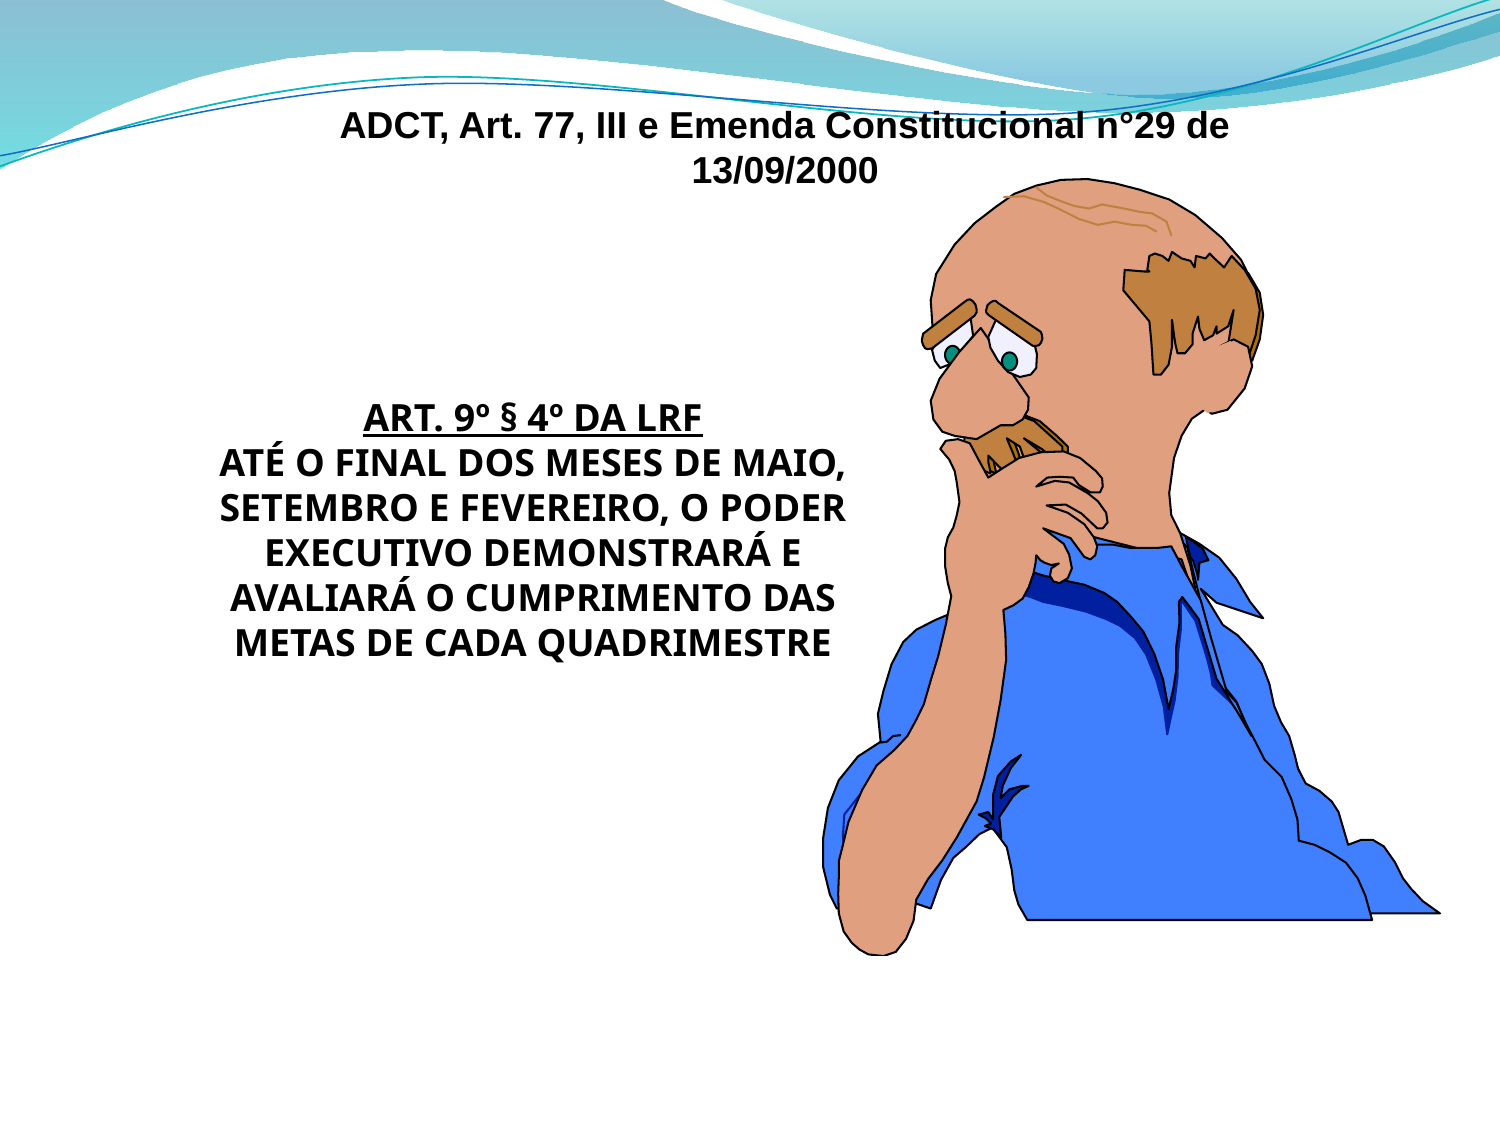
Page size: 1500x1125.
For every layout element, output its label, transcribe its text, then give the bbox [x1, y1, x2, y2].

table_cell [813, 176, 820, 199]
text_box ADCT, Art. 77, III e Emenda Constitucional n°29 de 13/09/2000 [234, 93, 1336, 199]
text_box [820, 175, 1442, 957]
text_box ART. 9º § 4º DA LRF ATÉ O FINAL DOS MESES DE MAIO, SETEMBRO E FEVEREIRO, O PODER EXECUTIVO DEMONSTRARÁ E AVALIARÁ O CUMPRIMENTO DAS METAS DE CADA QUADRIMESTRE [163, 386, 813, 672]
